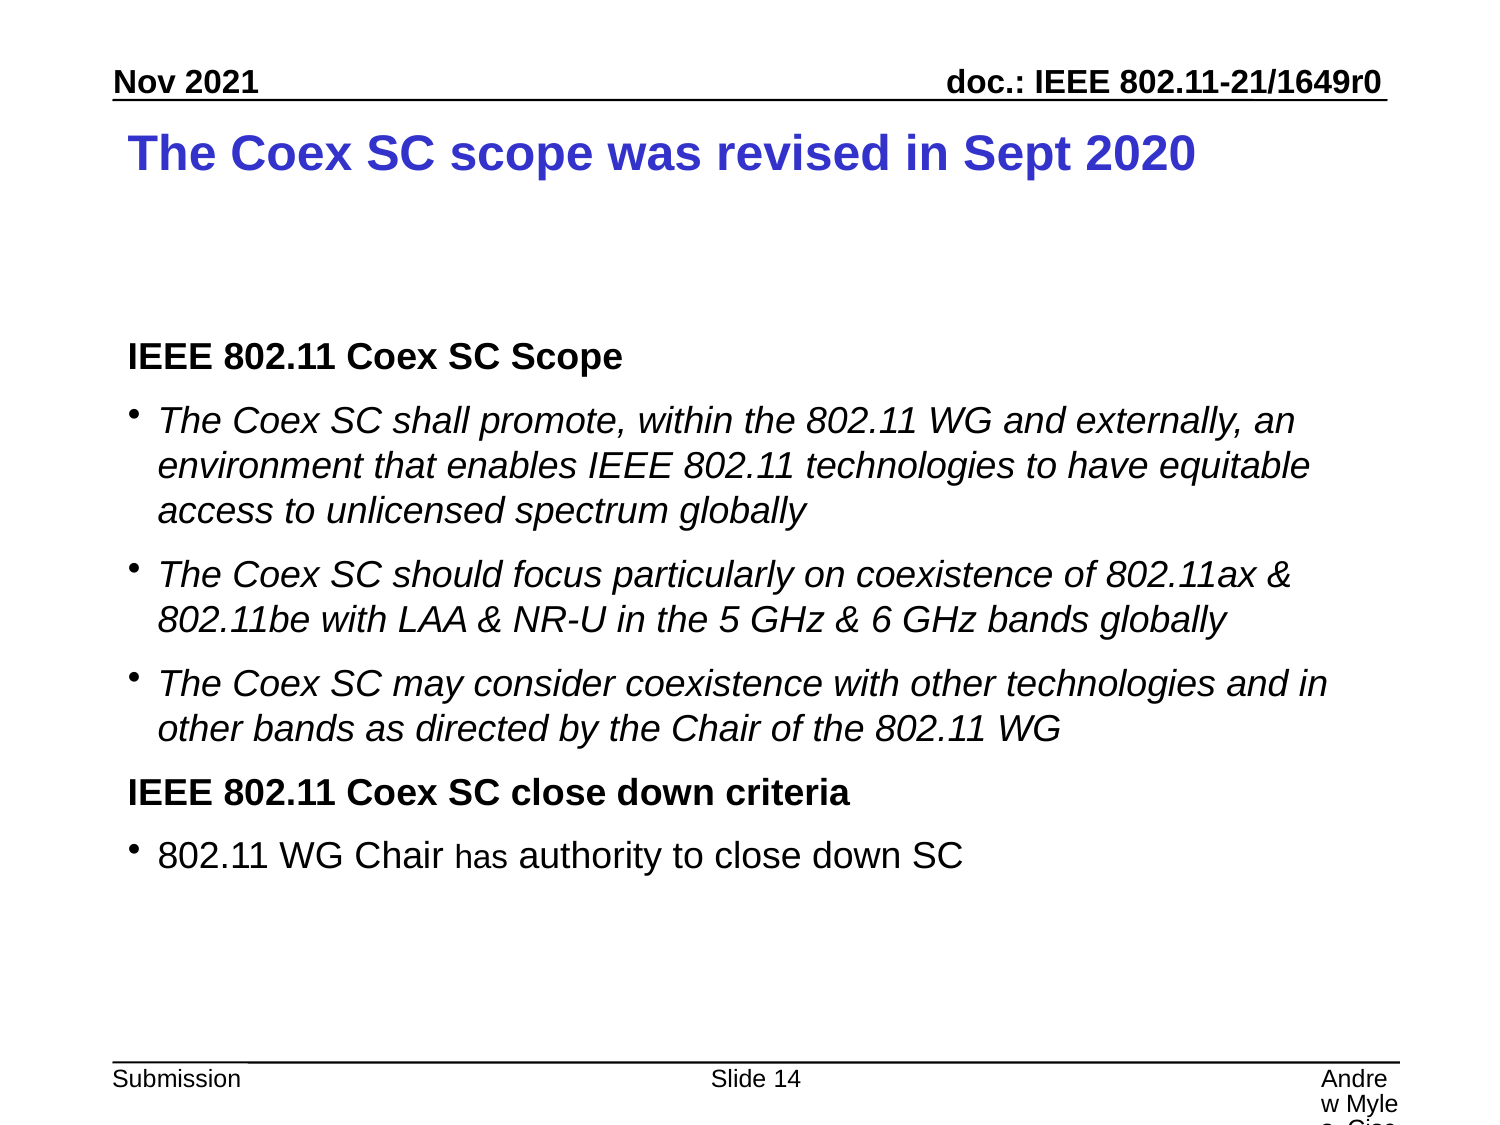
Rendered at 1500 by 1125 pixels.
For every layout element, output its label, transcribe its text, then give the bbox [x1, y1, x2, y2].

title The Coex SC scope was revised in Sept 2020 [112, 112, 1388, 288]
footer Andrew Myles, Cisco [1320, 1061, 1402, 1093]
slide_number Slide 14 [709, 1061, 803, 1093]
list IEEE 802.11 Coex SC Scope The Coex SC shall promote, within the 802.11 WG and externally, an environment that enables IEEE 802.11 technologies to have equitable access to unlicensed spectrum globally The Coex SC should focus particularly on coexistence of 802.11ax & 802.11be with LAA & NR-U in the 5 GHz & 6 GHz bands globally The Coex SC may consider coexistence with other technologies and in other bands as directed by the Chair of the 802.11 WG IEEE 802.11 Coex SC close down criteria 802.11 WG Chair has authority to close down SC [112, 324, 1388, 1000]
